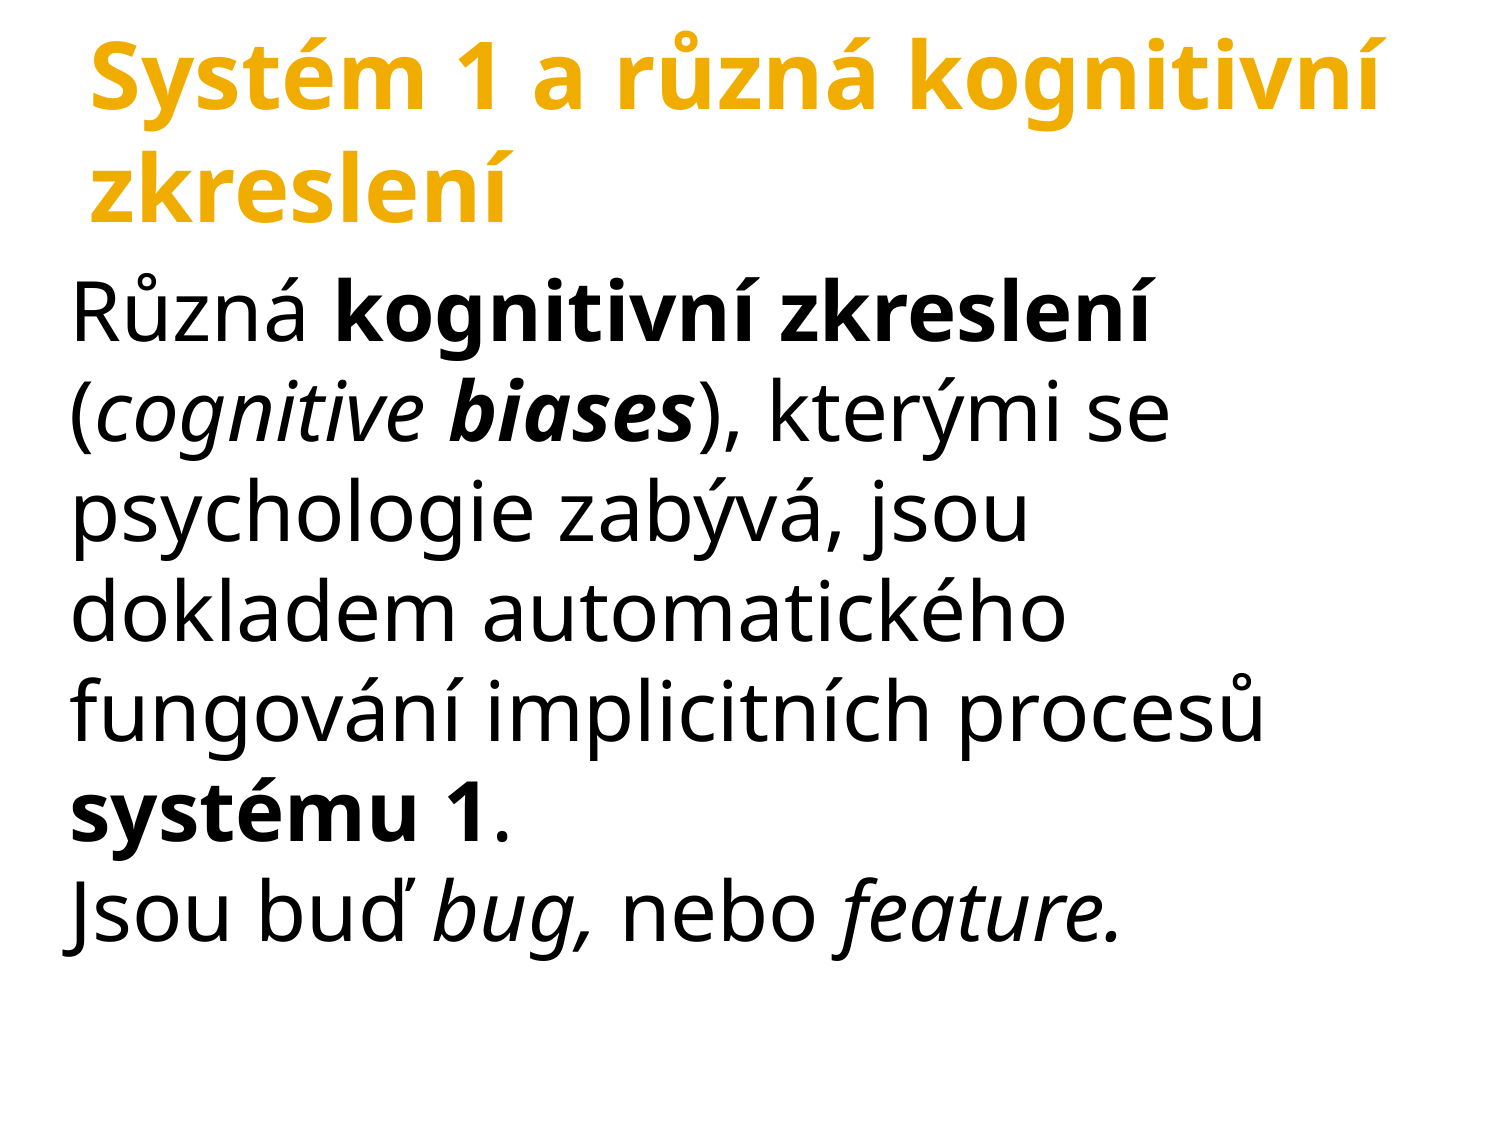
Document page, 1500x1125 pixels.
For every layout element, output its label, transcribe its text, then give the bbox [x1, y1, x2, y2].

text_box Různá kognitivní zkreslení (cognitive biases), kterými se psychologie zabývá, jsou dokladem automatického fungování implicitních procesů systému 1. Jsou buď bug, nebo feature. [41, 243, 1425, 1050]
text_box Systém 1 a různá kognitivní zkreslení [75, 25, 1425, 231]
